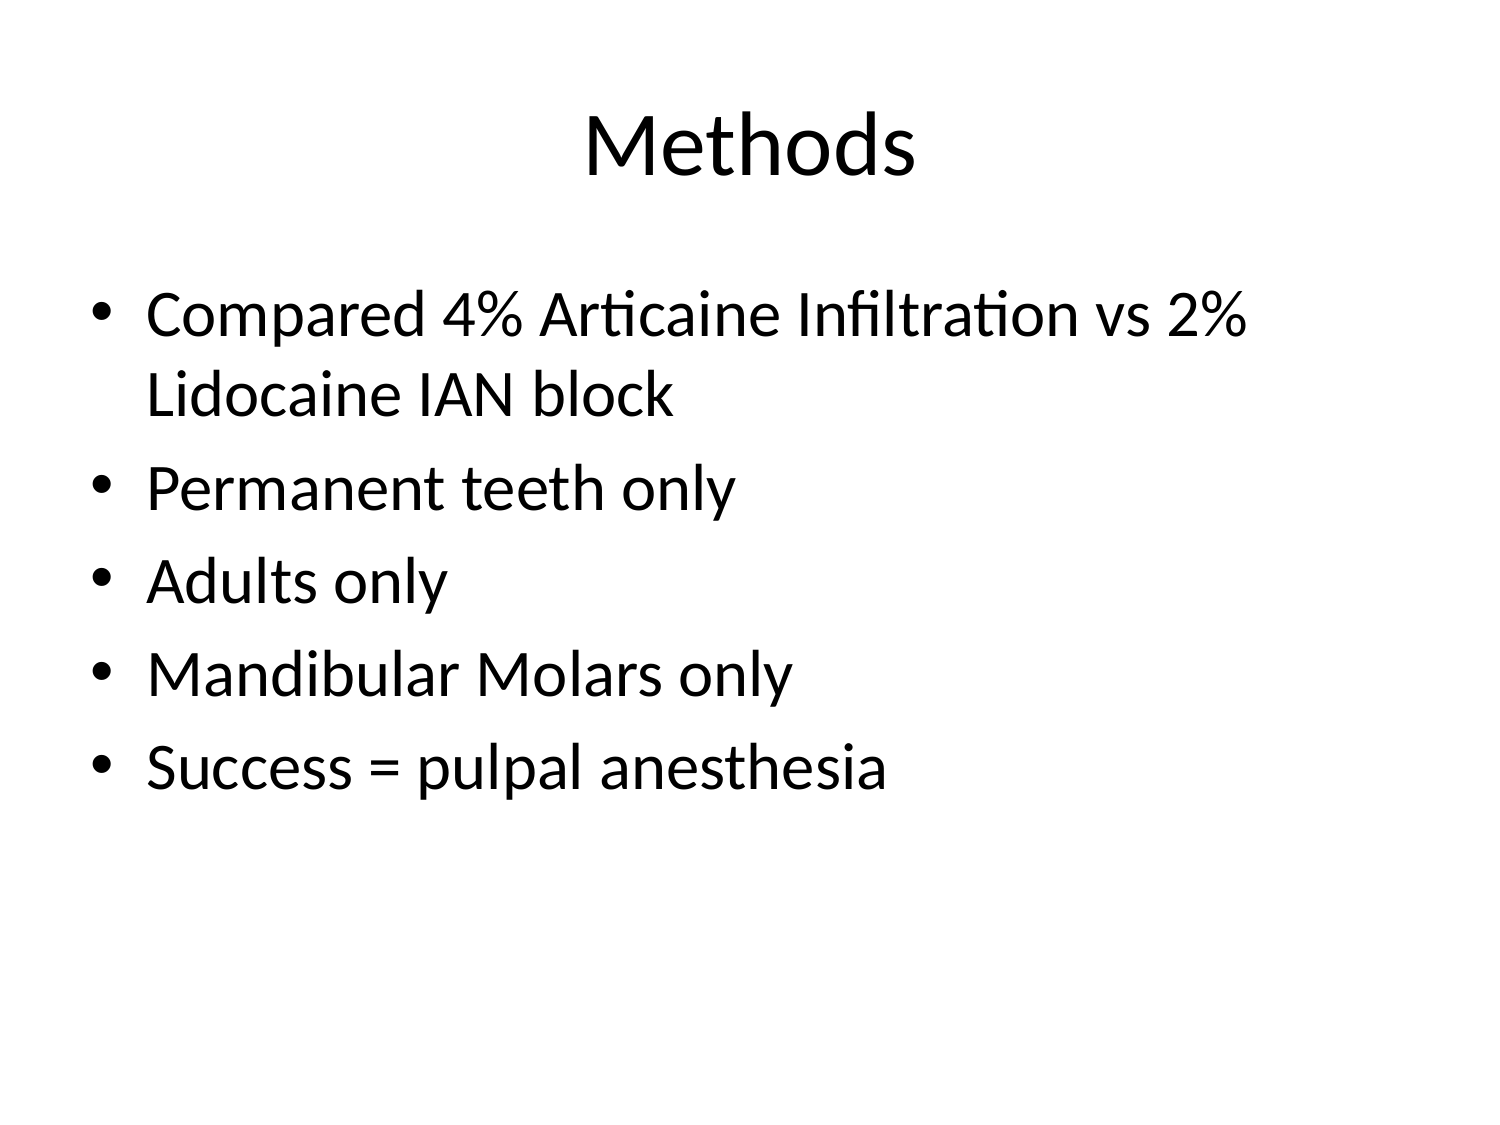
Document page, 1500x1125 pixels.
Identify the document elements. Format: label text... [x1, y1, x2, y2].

title Methods [75, 45, 1425, 233]
list Compared 4% Articaine Infiltration vs 2% Lidocaine IAN block Permanent teeth only Adults only Mandibular Molars only Success = pulpal anesthesia [75, 262, 1425, 1005]
